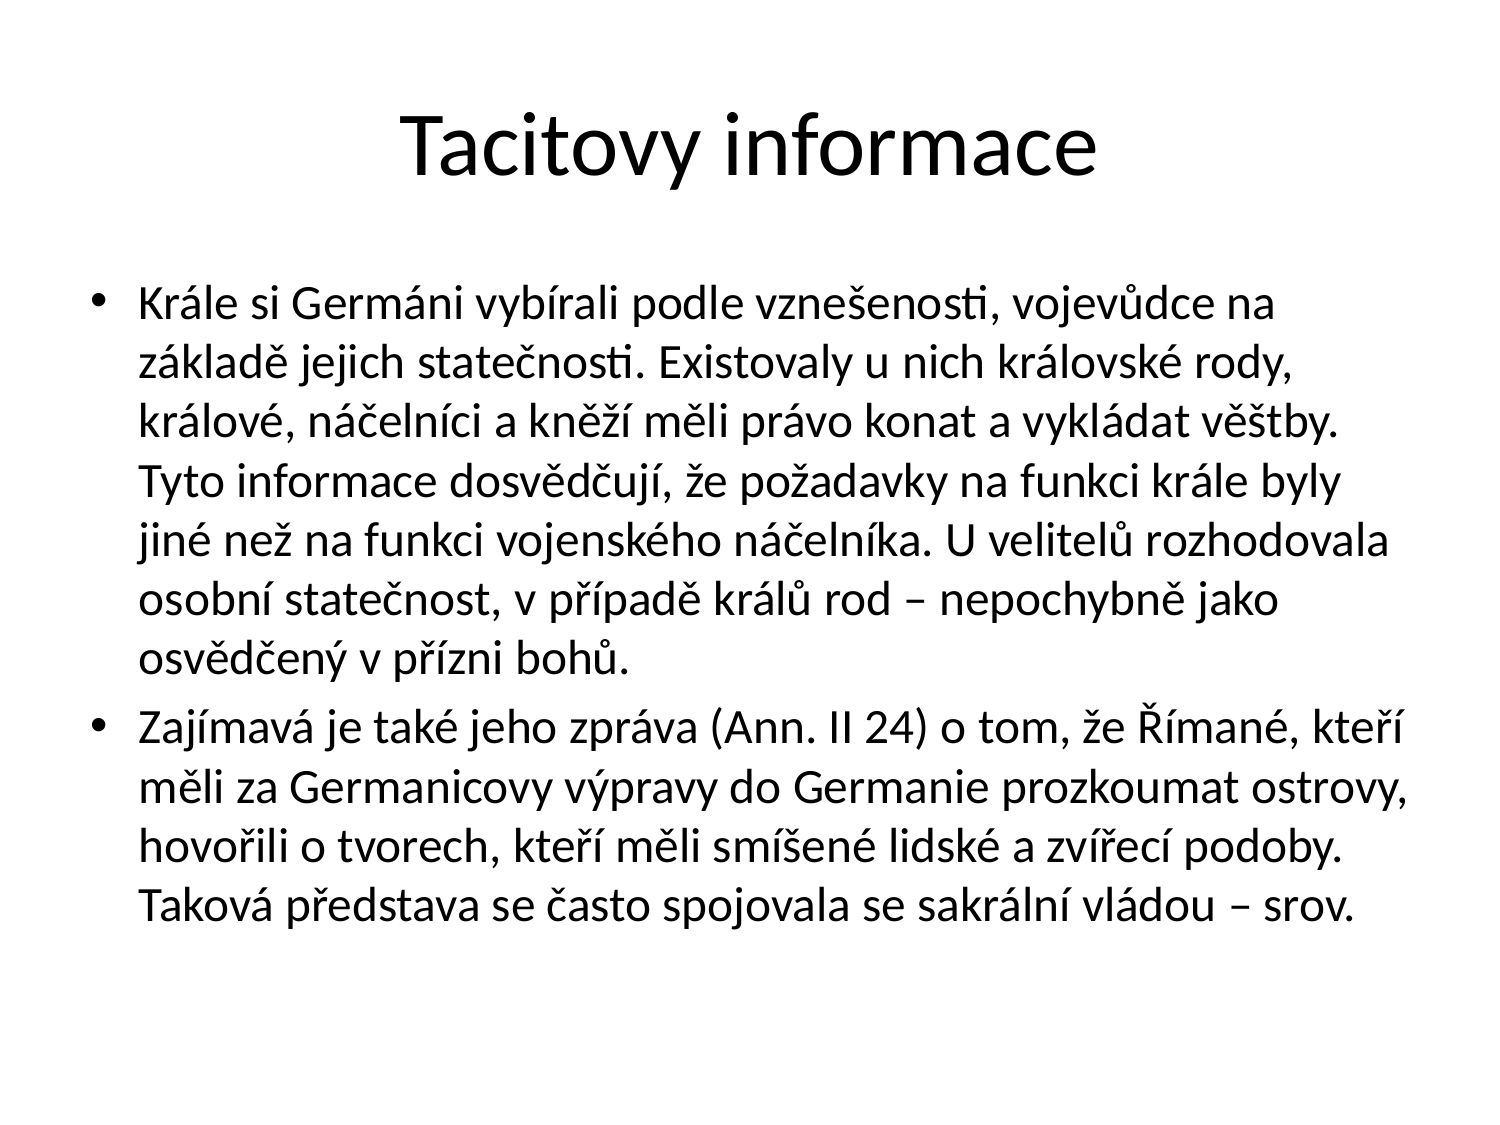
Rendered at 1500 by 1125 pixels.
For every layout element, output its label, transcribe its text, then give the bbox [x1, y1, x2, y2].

title Tacitovy informace [75, 45, 1425, 233]
list Krále si Germáni vybírali podle vznešenosti, vojevůdce na základě jejich statečnosti. Existovaly u nich královské rody, králové, náčelníci a kněží měli právo konat a vykládat věštby. Tyto informace dosvědčují, že požadavky na funkci krále byly jiné než na funkci vojenského náčelníka. U velitelů rozhodovala osobní statečnost, v případě králů rod – nepochybně jako osvědčený v přízni bohů. Zajímavá je také jeho zpráva (Ann. II 24) o tom, že římané, kteří měli za Germanicovy výpravy do Germanie prozkoumat ostrovy, hovořili o tvorech, kteří měli smíšené lidské a zvířecí podoby. Taková představa se často spojovala se sakrální vládou – srov. [75, 262, 1425, 1005]
